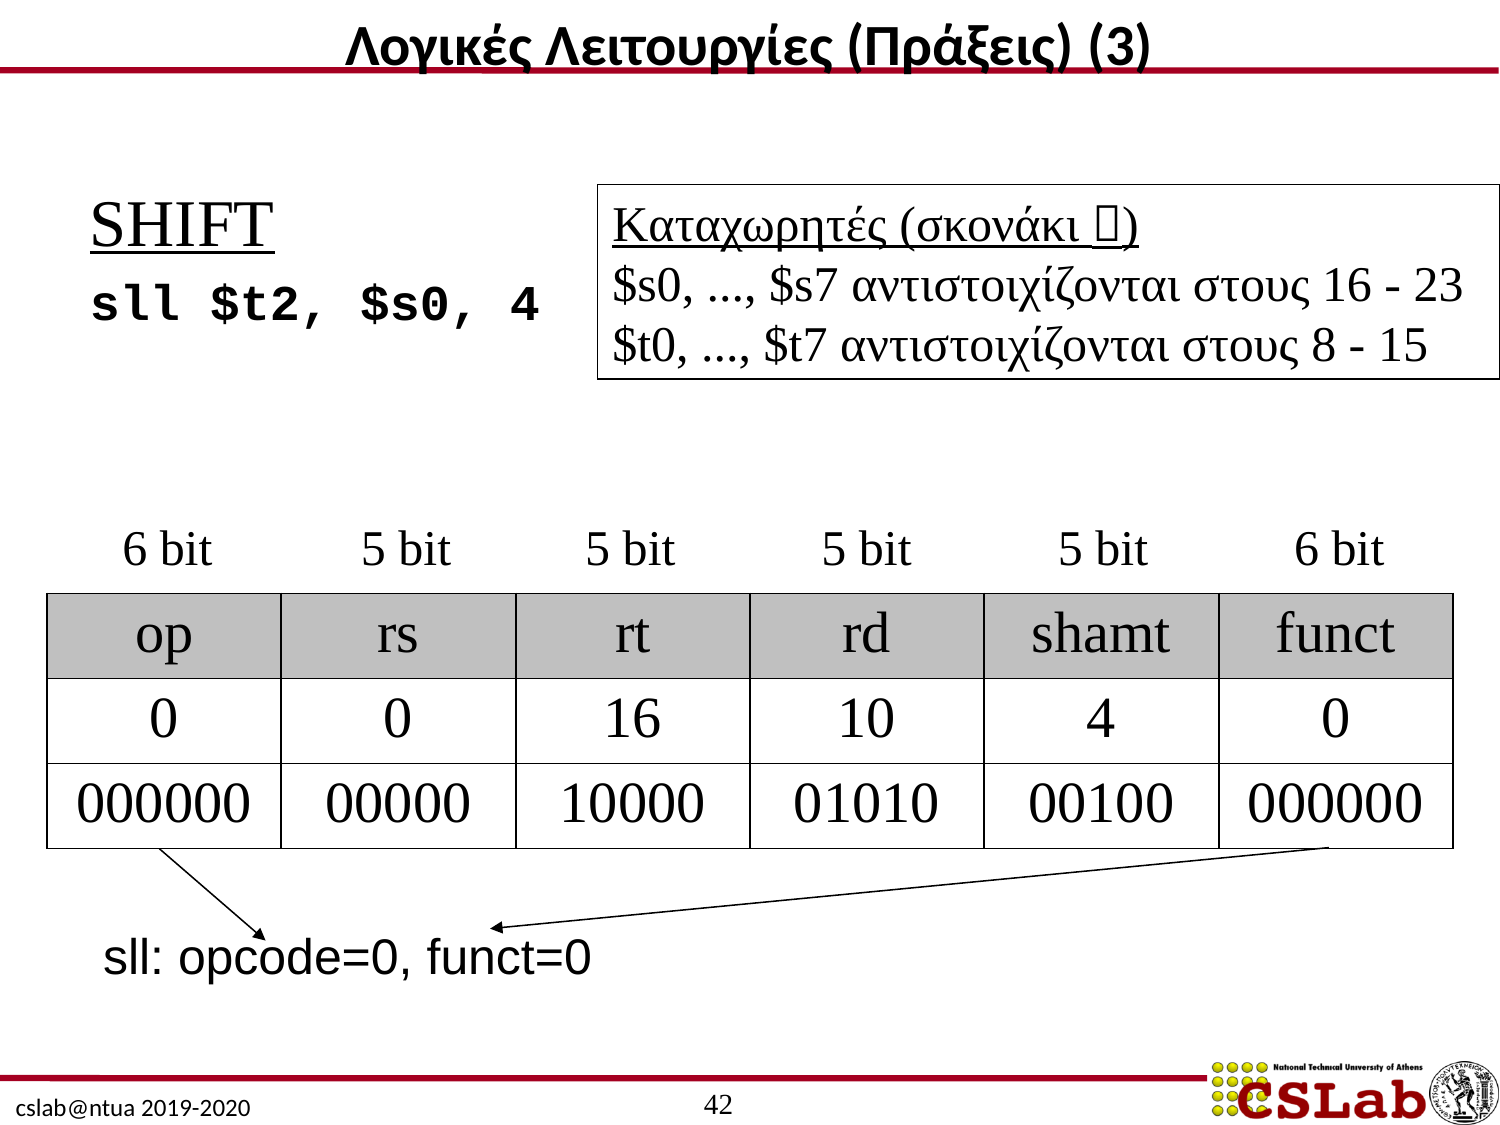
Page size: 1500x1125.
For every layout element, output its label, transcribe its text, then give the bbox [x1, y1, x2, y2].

table_cell 000000 [1220, 764, 1452, 848]
table_cell 10000 [517, 764, 749, 848]
table_cell 0 [282, 679, 515, 763]
picture [1207, 1060, 1499, 1125]
table_header rd [751, 594, 983, 678]
table_cell 00000 [282, 764, 515, 848]
table_header funct [1220, 594, 1452, 678]
text_box 5 bit [1043, 508, 1164, 583]
table_cell 10 [751, 679, 983, 763]
table_cell 4 [985, 679, 1218, 763]
text_box sll: opcode=0, funct=0 [88, 916, 620, 992]
table_header rt [517, 594, 749, 678]
table_cell 0 [1220, 679, 1452, 763]
text_box [490, 847, 1329, 934]
text_box 6 bit [1279, 508, 1400, 583]
table_cell 01010 [751, 764, 983, 848]
table_header op [48, 594, 280, 678]
text_box Kαταχωρητές (σκονάκι ) $s0, ..., $s7 αντιστοιχίζονται στους 16 - 23 $t0, ..., $t7 αντιστοιχίζονται στους 8 - 15 [597, 184, 1500, 380]
text_box 5 bit [570, 508, 691, 583]
table_cell 16 [517, 679, 749, 763]
text_box 5 bit [806, 508, 927, 583]
text_box 5 bit [346, 508, 467, 583]
text_box [159, 848, 266, 941]
table_cell 0 [48, 679, 280, 763]
table_header shamt [985, 594, 1218, 678]
table_cell 000000 [48, 764, 280, 848]
text_box 6 bit [107, 508, 228, 583]
text_box SHIFT sll $t2, $s0, 4 [75, 172, 561, 457]
slide_number 42 [562, 1077, 876, 1118]
table_header rs [282, 594, 515, 678]
table_cell 00100 [985, 764, 1218, 848]
text_box Λογικές Λειτουργίες (Πράξεις) (3) [0, 0, 1499, 71]
footer cslab@ntua 2019-2020 [0, 1083, 270, 1114]
